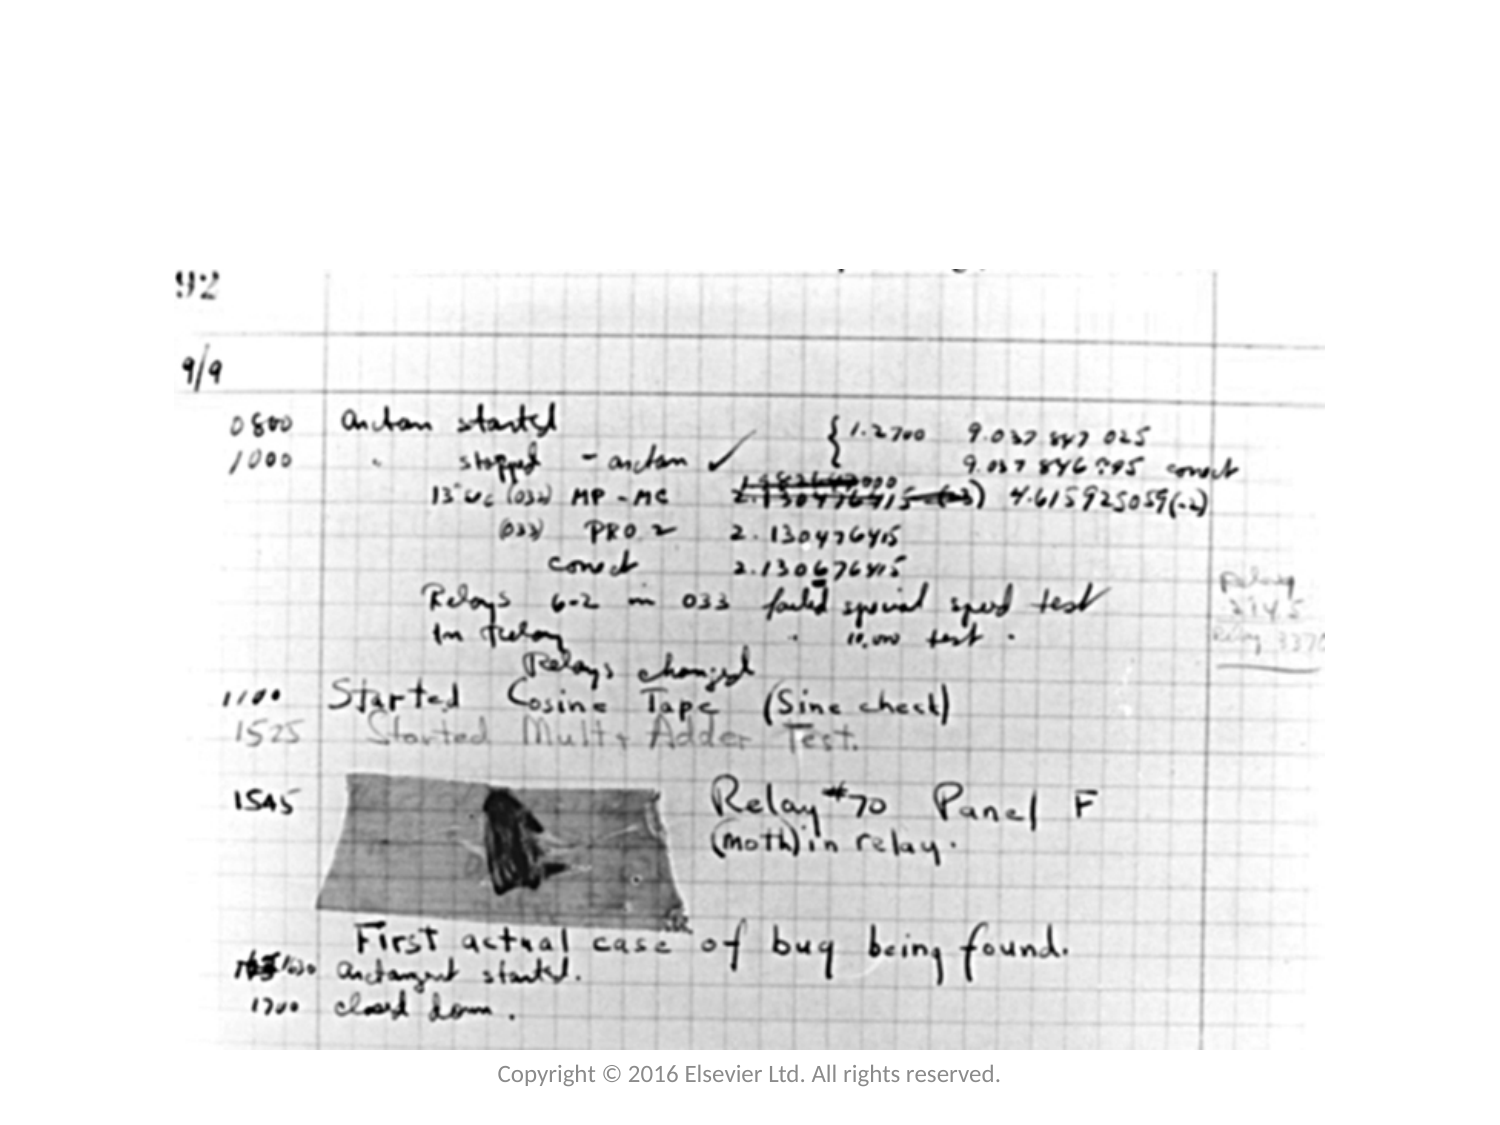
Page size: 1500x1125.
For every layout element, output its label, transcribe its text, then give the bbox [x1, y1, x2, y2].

footer Copyright © 2016 Elsevier Ltd. All rights reserved. [431, 1060, 1069, 1103]
picture [174, 269, 1326, 1051]
